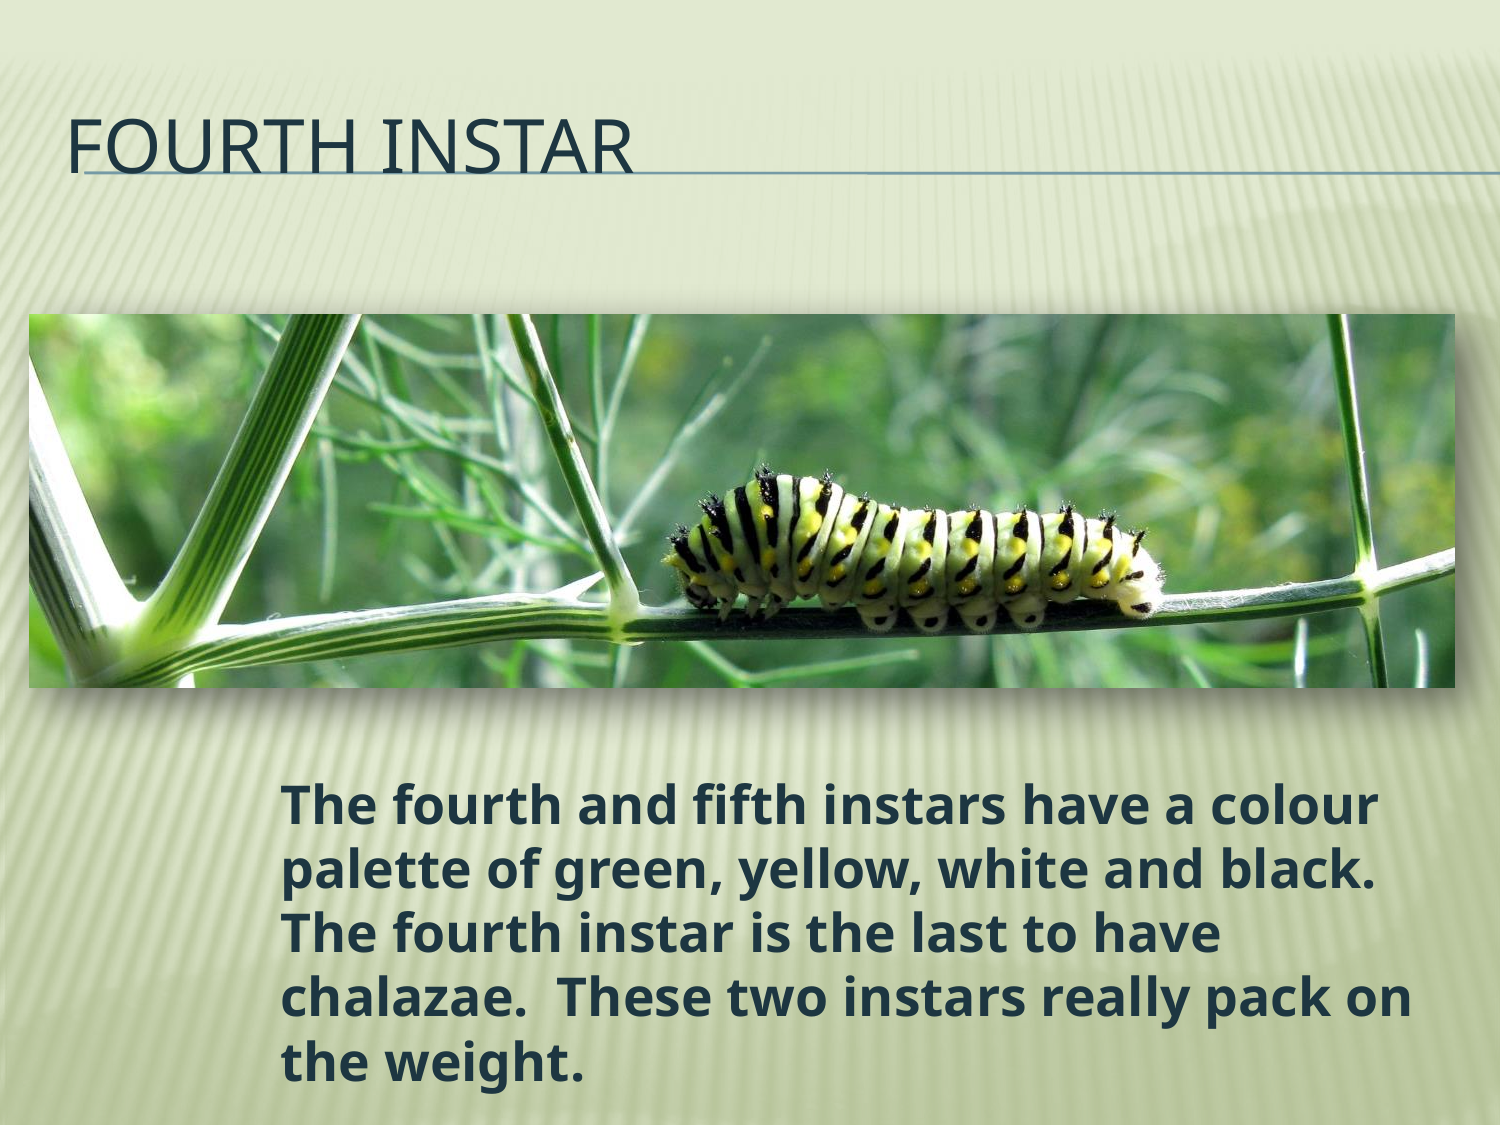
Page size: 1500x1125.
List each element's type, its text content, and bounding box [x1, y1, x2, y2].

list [29, 314, 1455, 689]
title Fourth instar [50, 75, 1475, 213]
text_box The fourth and fifth instars have a colour palette of green, yellow, white and black. The fourth instar is the last to have chalazae. These two instars really pack on the weight. [265, 763, 1447, 1102]
